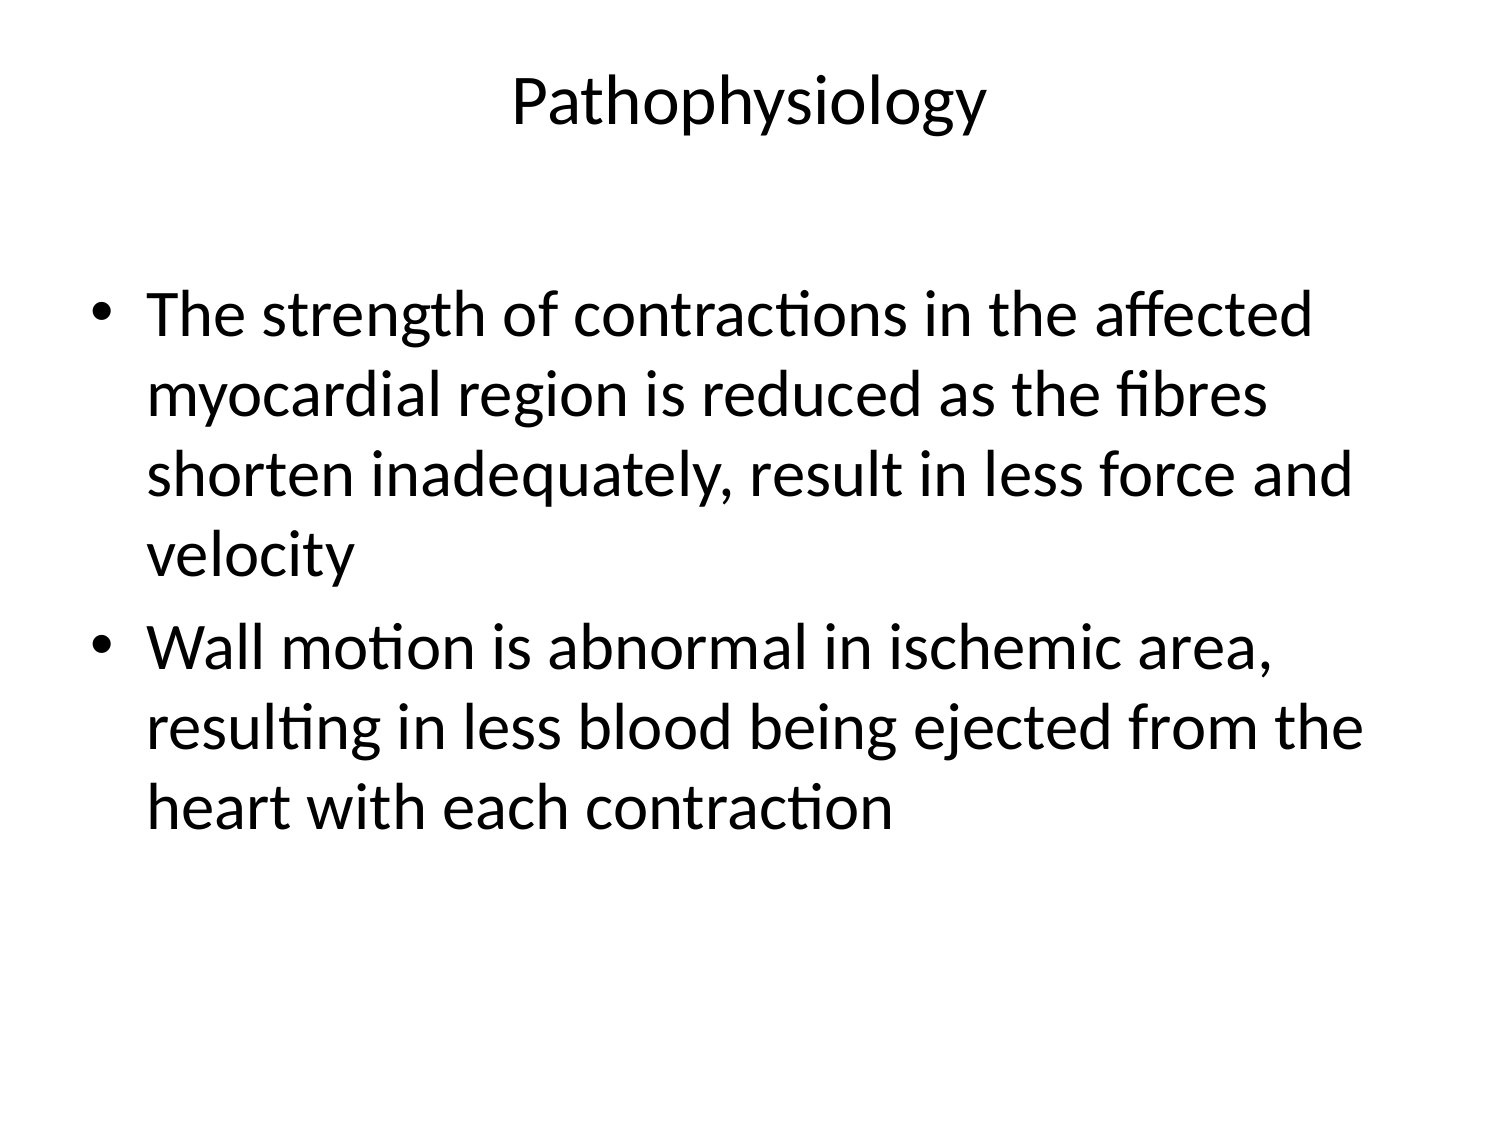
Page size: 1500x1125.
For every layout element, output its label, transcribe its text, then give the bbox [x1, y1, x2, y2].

list The strength of contractions in the affected myocardial region is reduced as the fibres shorten inadequately, result in less force and velocity Wall motion is abnormal in ischemic area, resulting in less blood being ejected from the heart with each contraction [75, 262, 1500, 1100]
title Pathophysiology [75, 45, 1425, 233]
